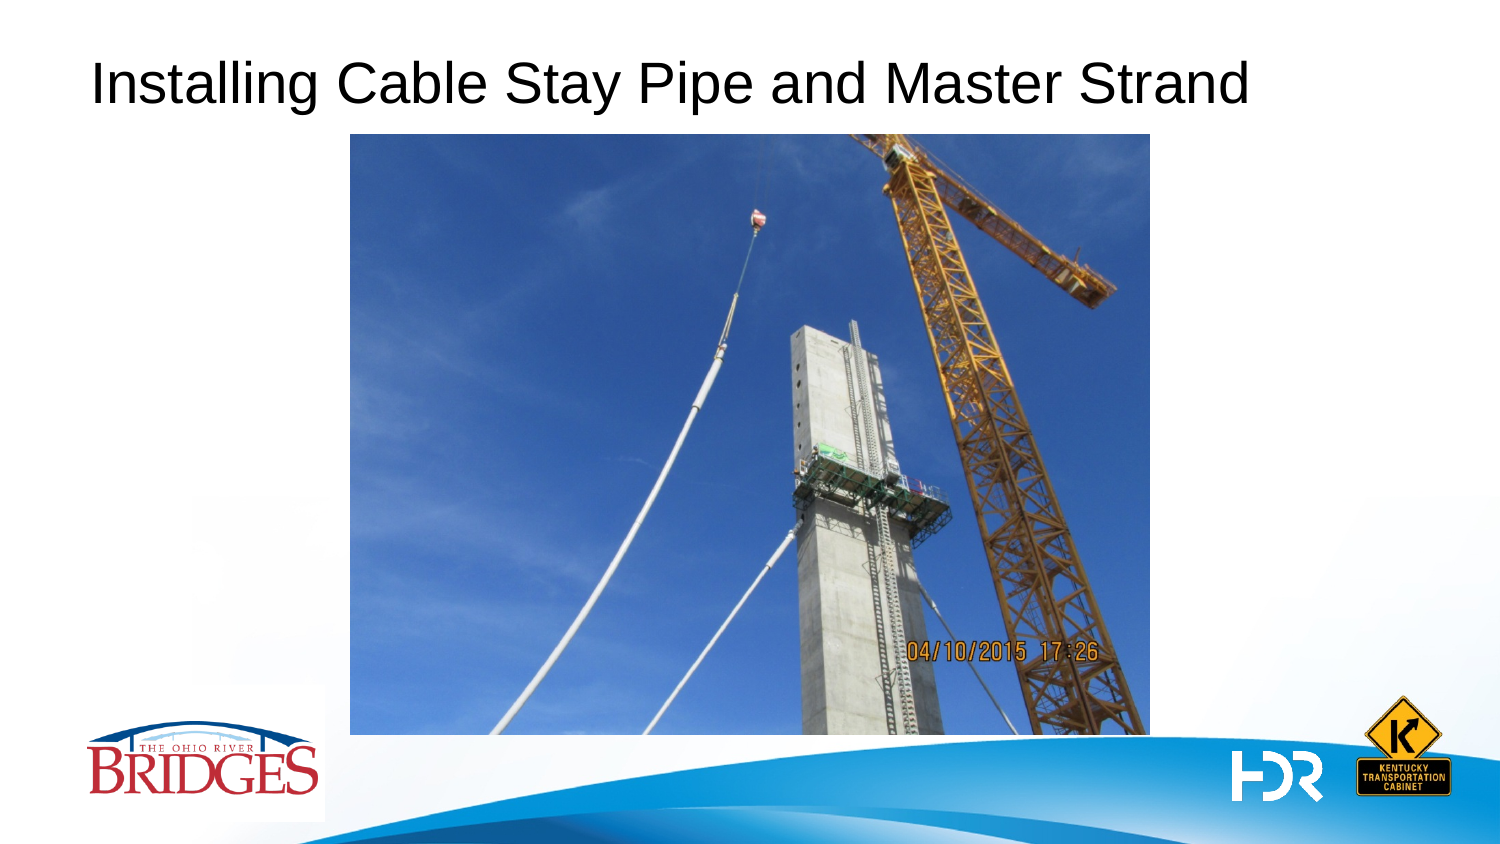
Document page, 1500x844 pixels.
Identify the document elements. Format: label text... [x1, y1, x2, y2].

picture [0, 0, 1500, 844]
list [349, 134, 1151, 735]
title Installing Cable Stay Pipe and Master Strand [75, 9, 1425, 150]
